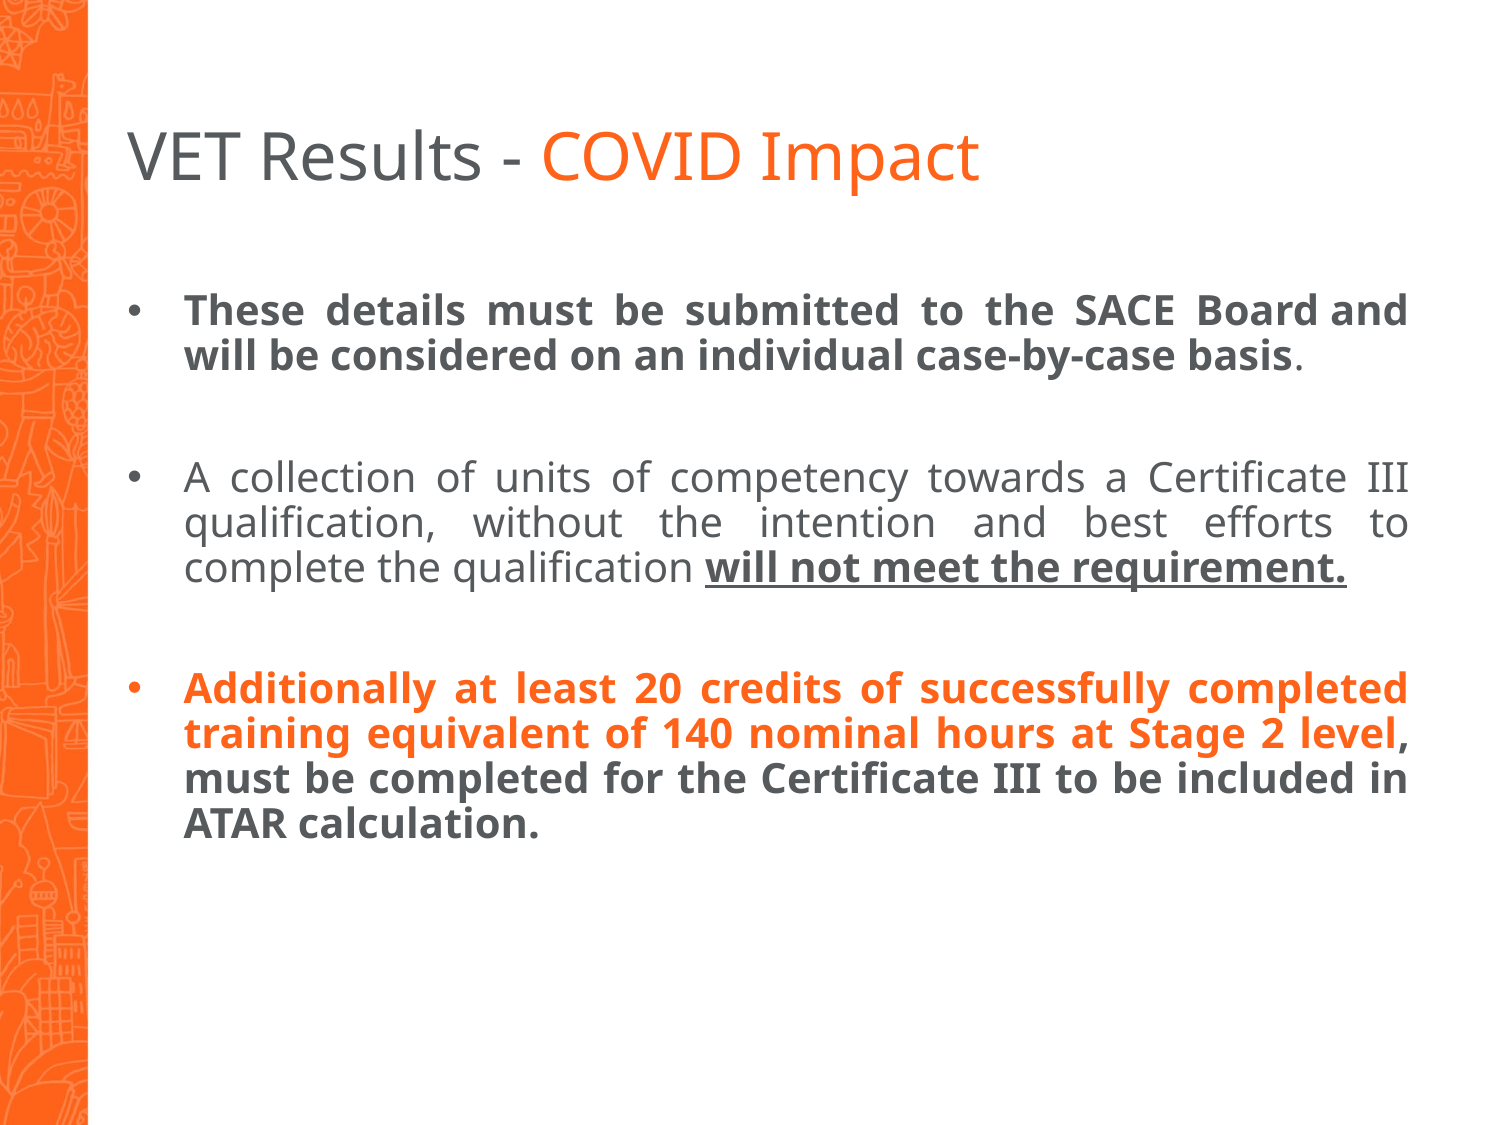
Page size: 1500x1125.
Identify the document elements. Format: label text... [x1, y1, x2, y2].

picture [0, 0, 1499, 1125]
title VET Results - COVID Impact [112, 88, 1425, 196]
list These details must be submitted to the SACE Board and will be considered on an individual case-by-case basis. A collection of units of competency towards a Certificate III qualification, without the intention and best efforts to complete the qualification will not meet the requirement. Additionally at least 20 credits of successfully completed training equivalent of 140 nominal hours at Stage 2 level, must be completed for the Certificate III to be included in ATAR calculation. [112, 196, 1425, 1000]
